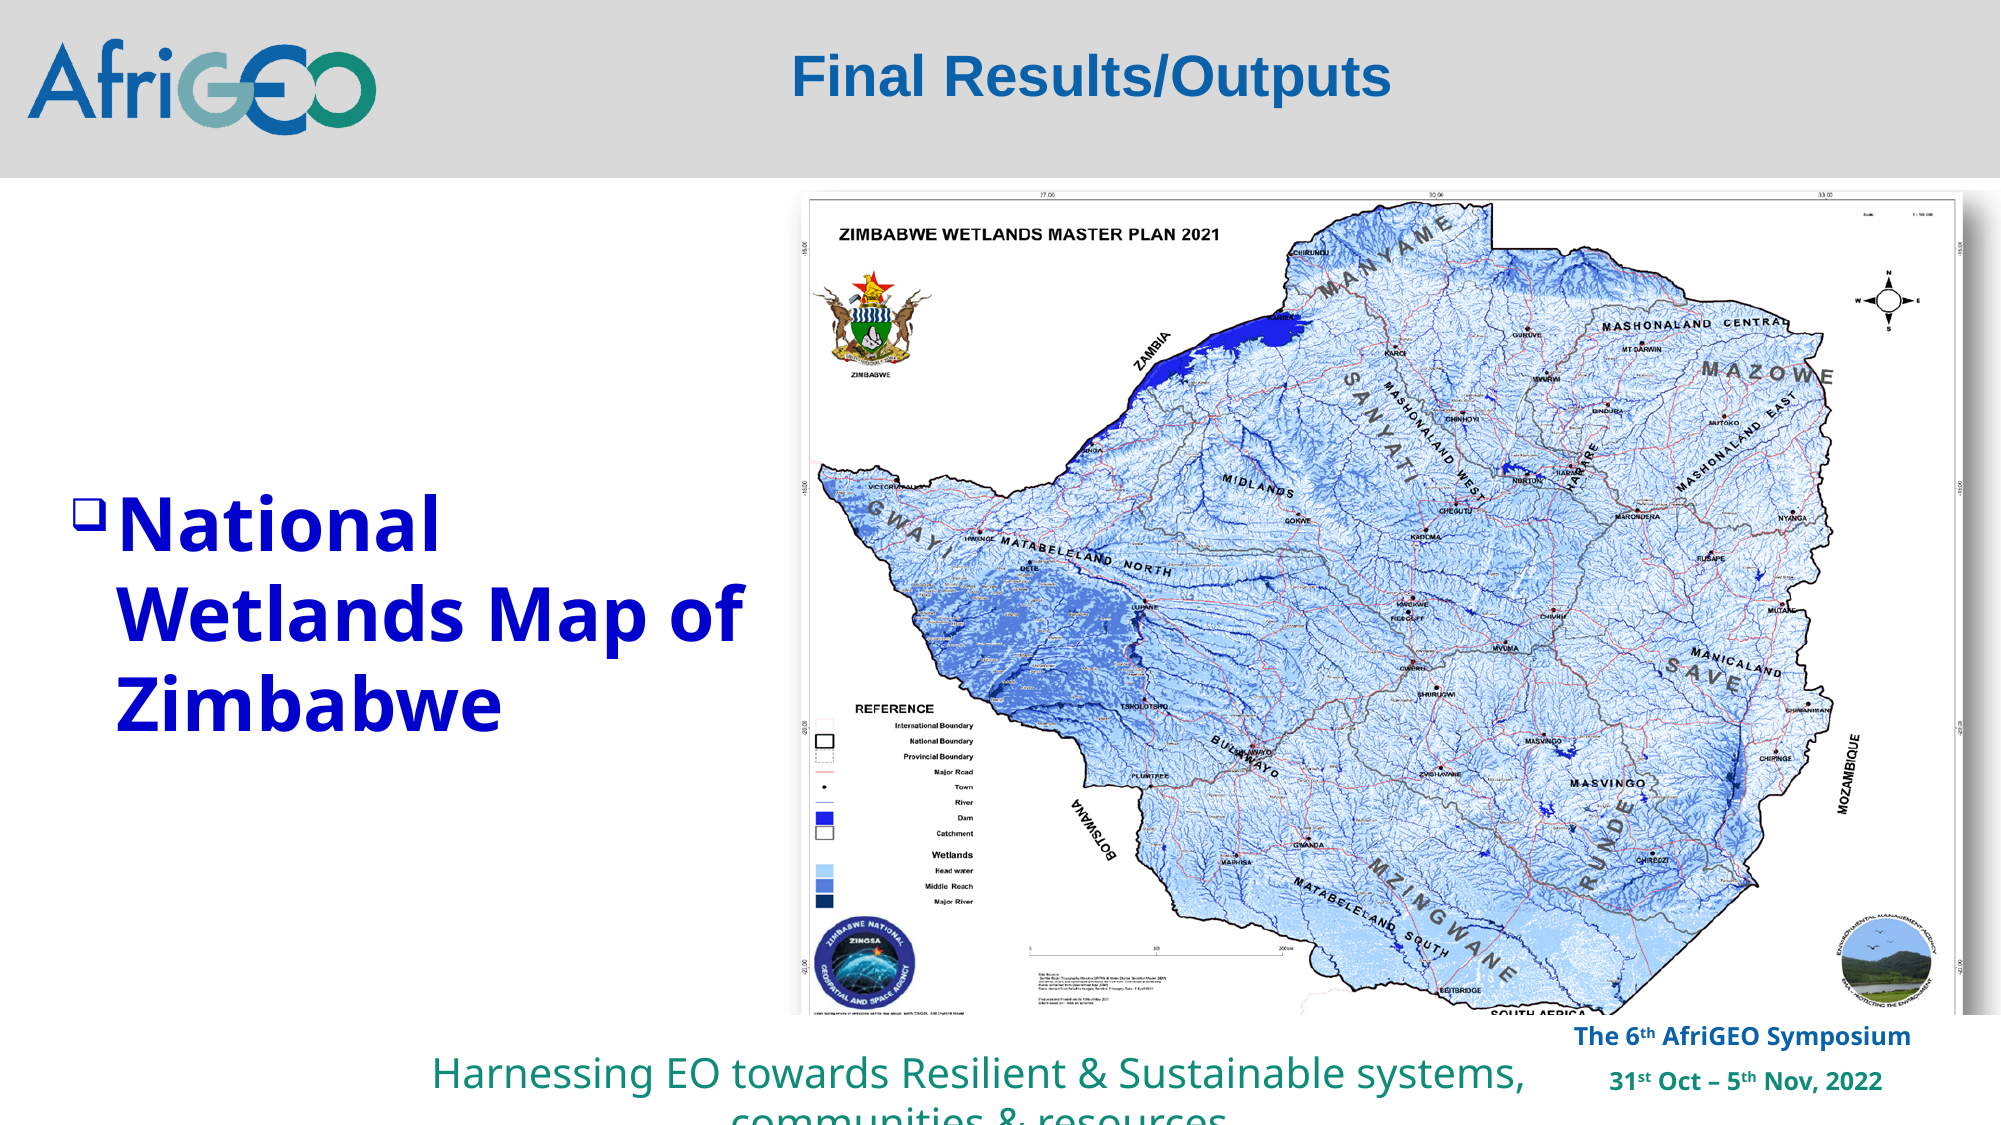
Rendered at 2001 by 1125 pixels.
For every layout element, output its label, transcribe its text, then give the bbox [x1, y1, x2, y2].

text_box National Wetlands Map of Zimbabwe [69, 539, 758, 893]
text_box Final Results/Outputs [554, 30, 1631, 116]
picture [758, 190, 2001, 1015]
picture [14, 20, 392, 152]
